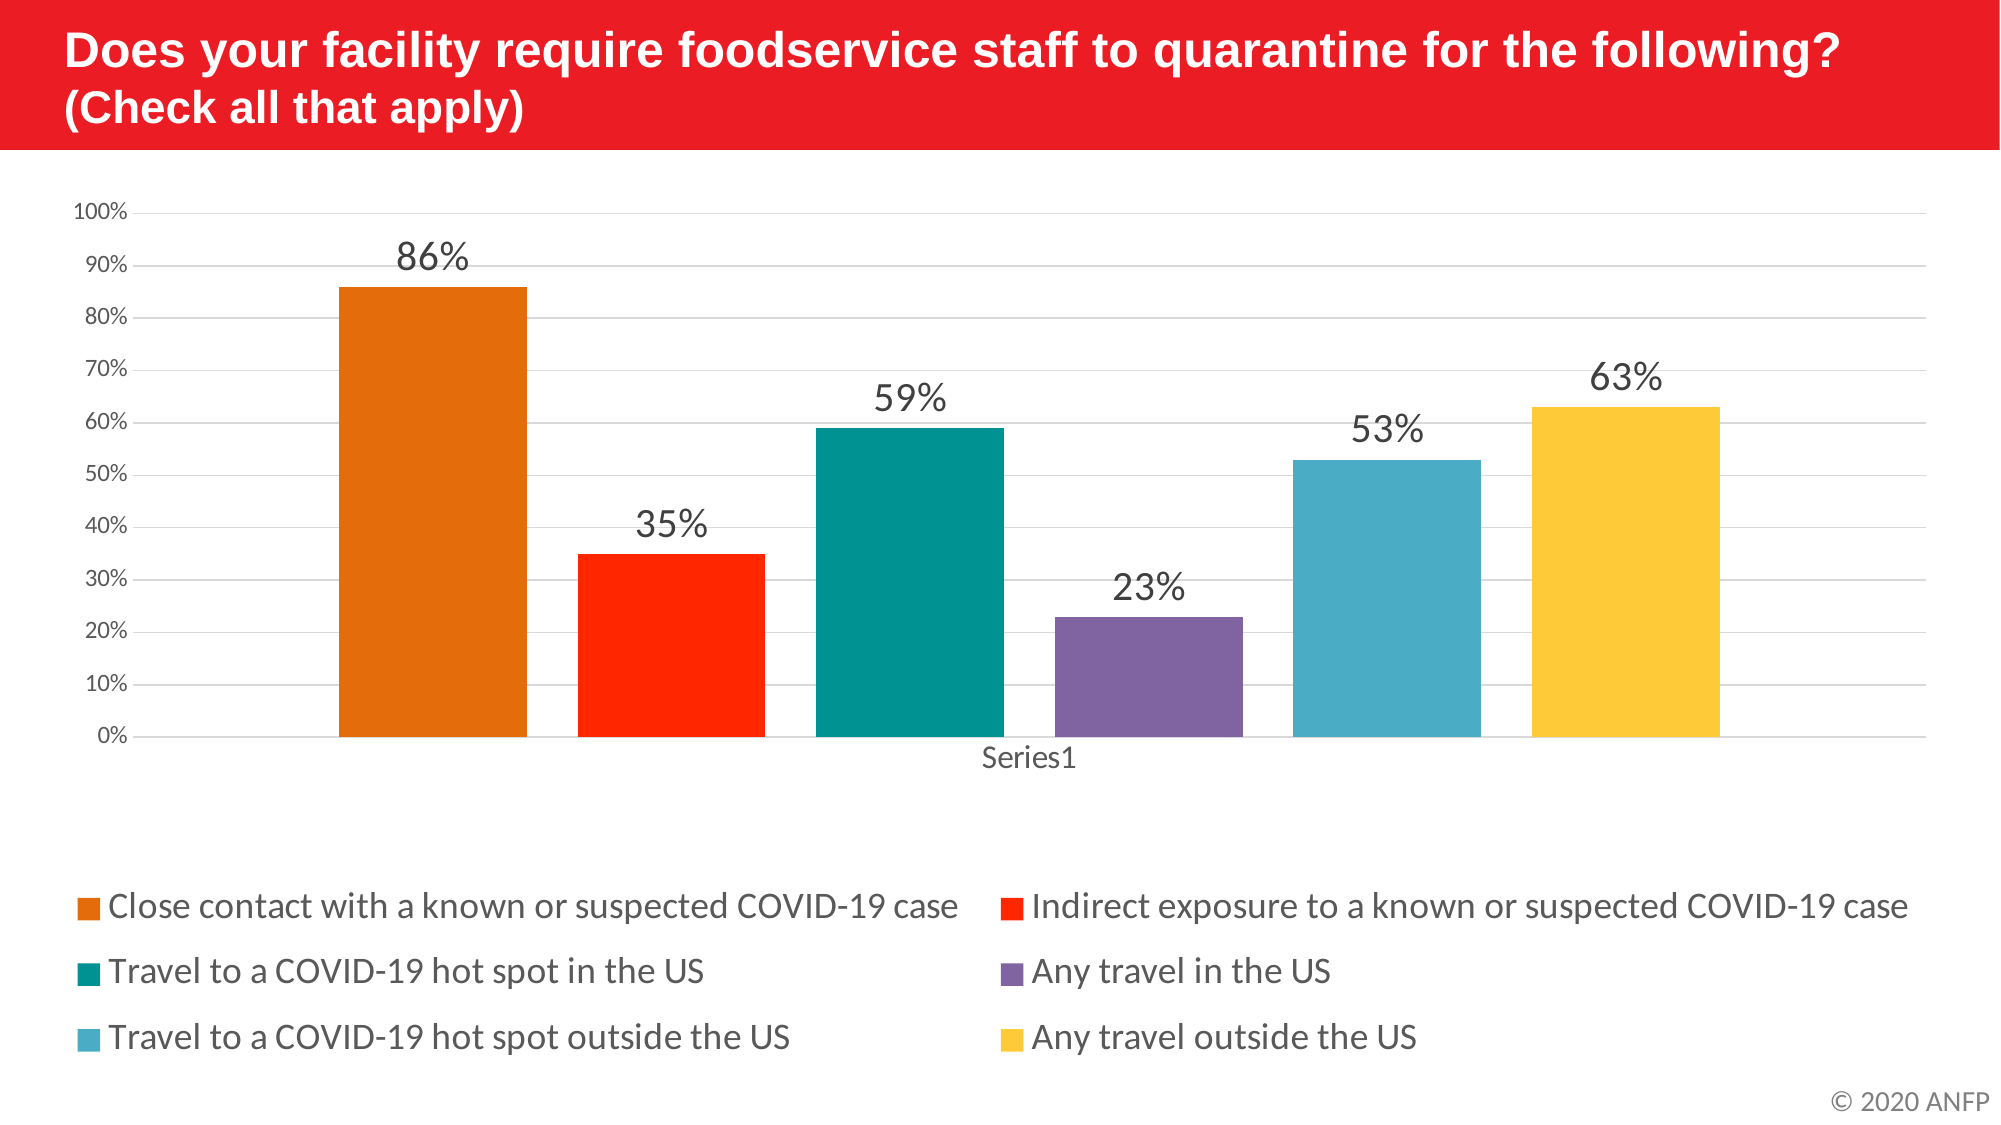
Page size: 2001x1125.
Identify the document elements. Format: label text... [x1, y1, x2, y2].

text_box Does your facility require foodservice staff to quarantine for the following? (Check all that apply) [49, 18, 1975, 132]
text_box © 2020 ANFP [1812, 1074, 2000, 1125]
text_box [0, 0, 2000, 152]
chart [48, 187, 1951, 1088]
